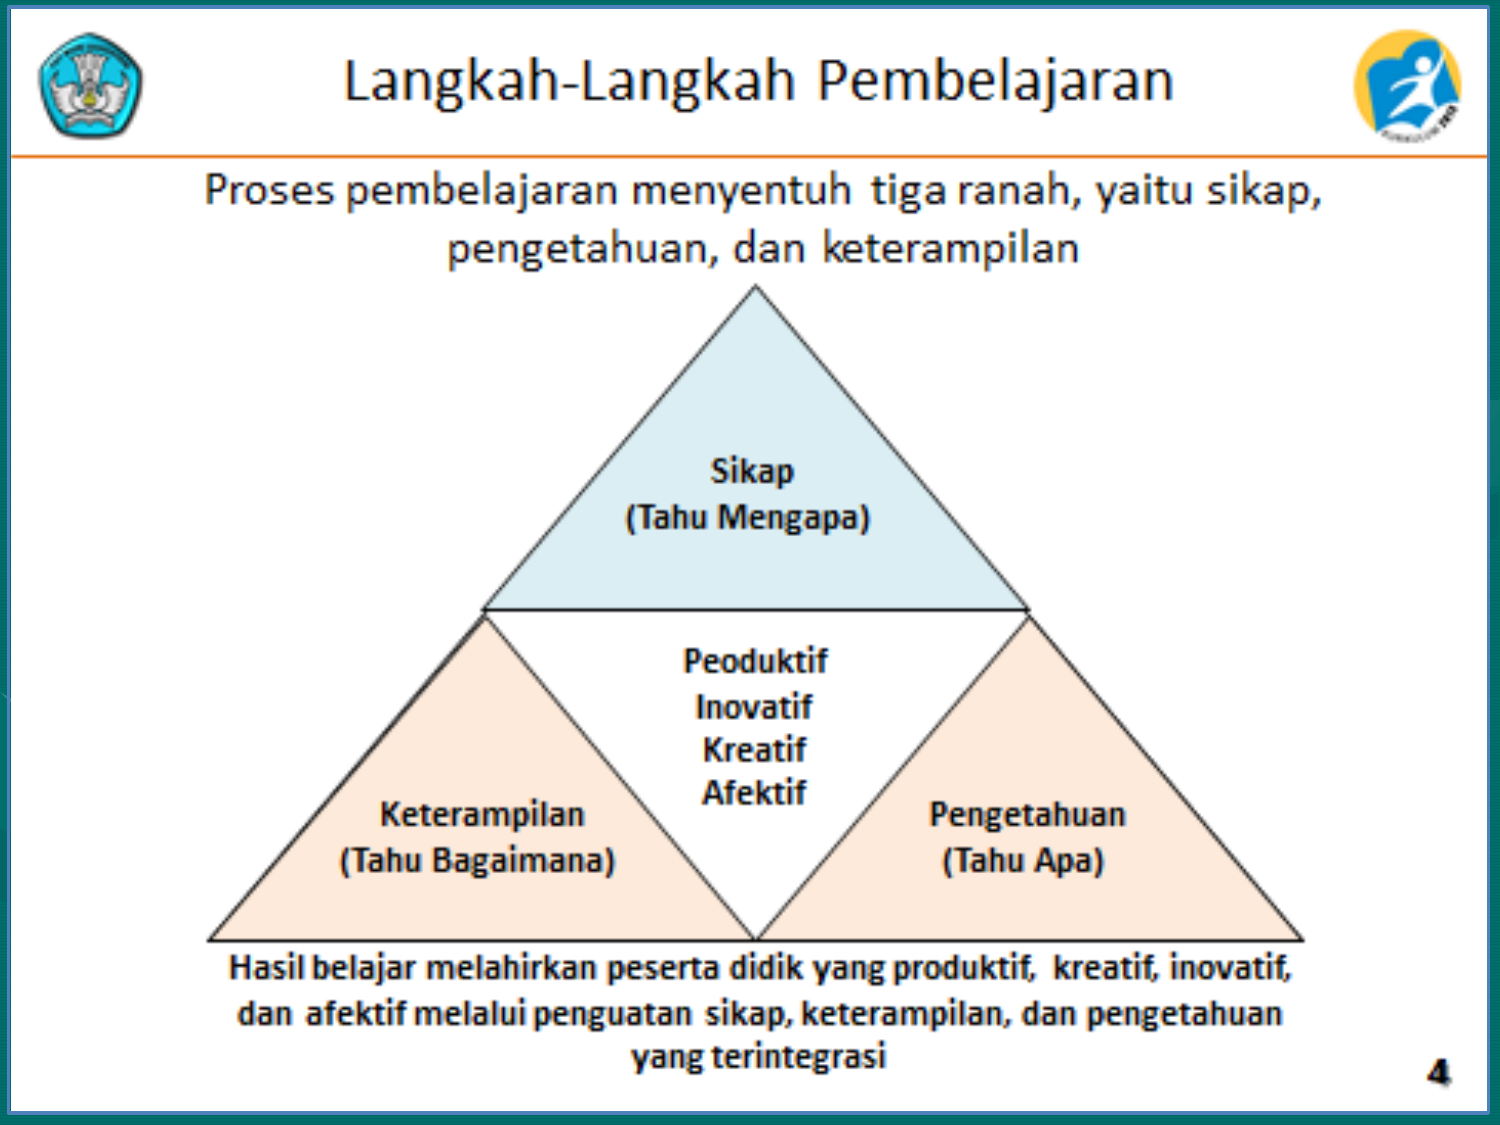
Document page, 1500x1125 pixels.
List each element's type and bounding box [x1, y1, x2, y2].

text_box [0, 0, 1500, 1125]
